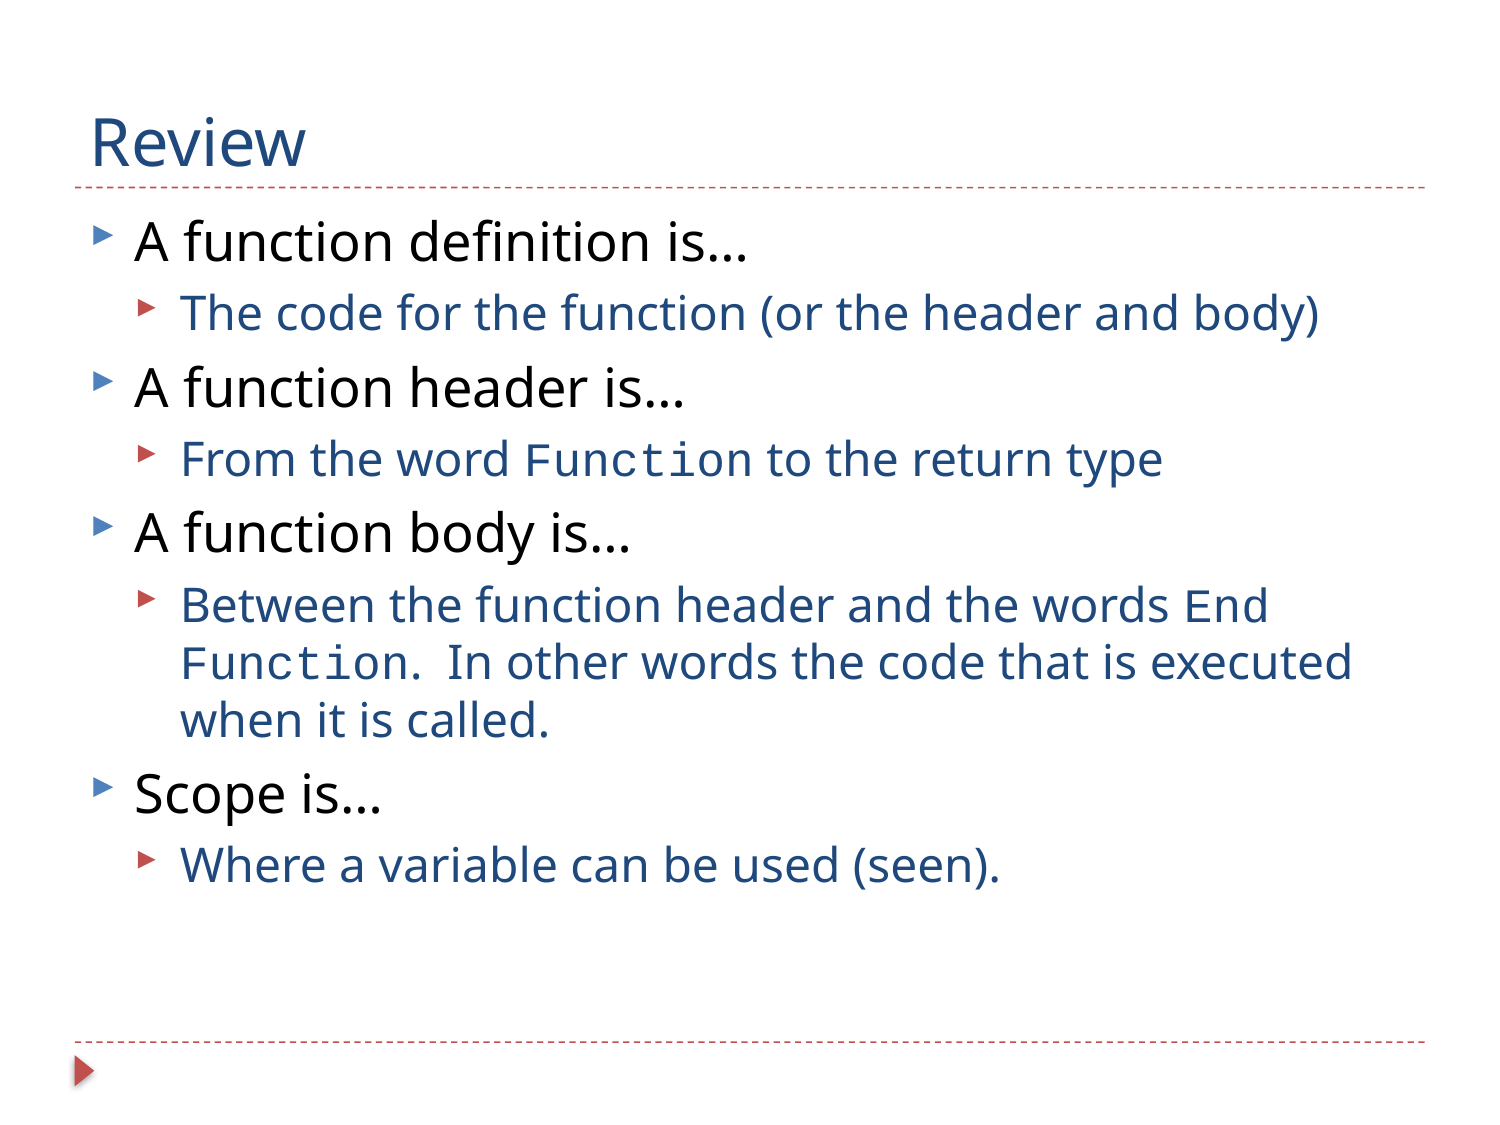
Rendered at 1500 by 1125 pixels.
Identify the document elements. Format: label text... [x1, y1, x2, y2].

list A function definition is… The code for the function (or the header and body) A function header is… From the word Function to the return type A function body is… Between the function header and the words End Function. In other words the code that is executed when it is called. Scope is… Where a variable can be used (seen). [75, 200, 1425, 1010]
title Review [75, 24, 1425, 188]
